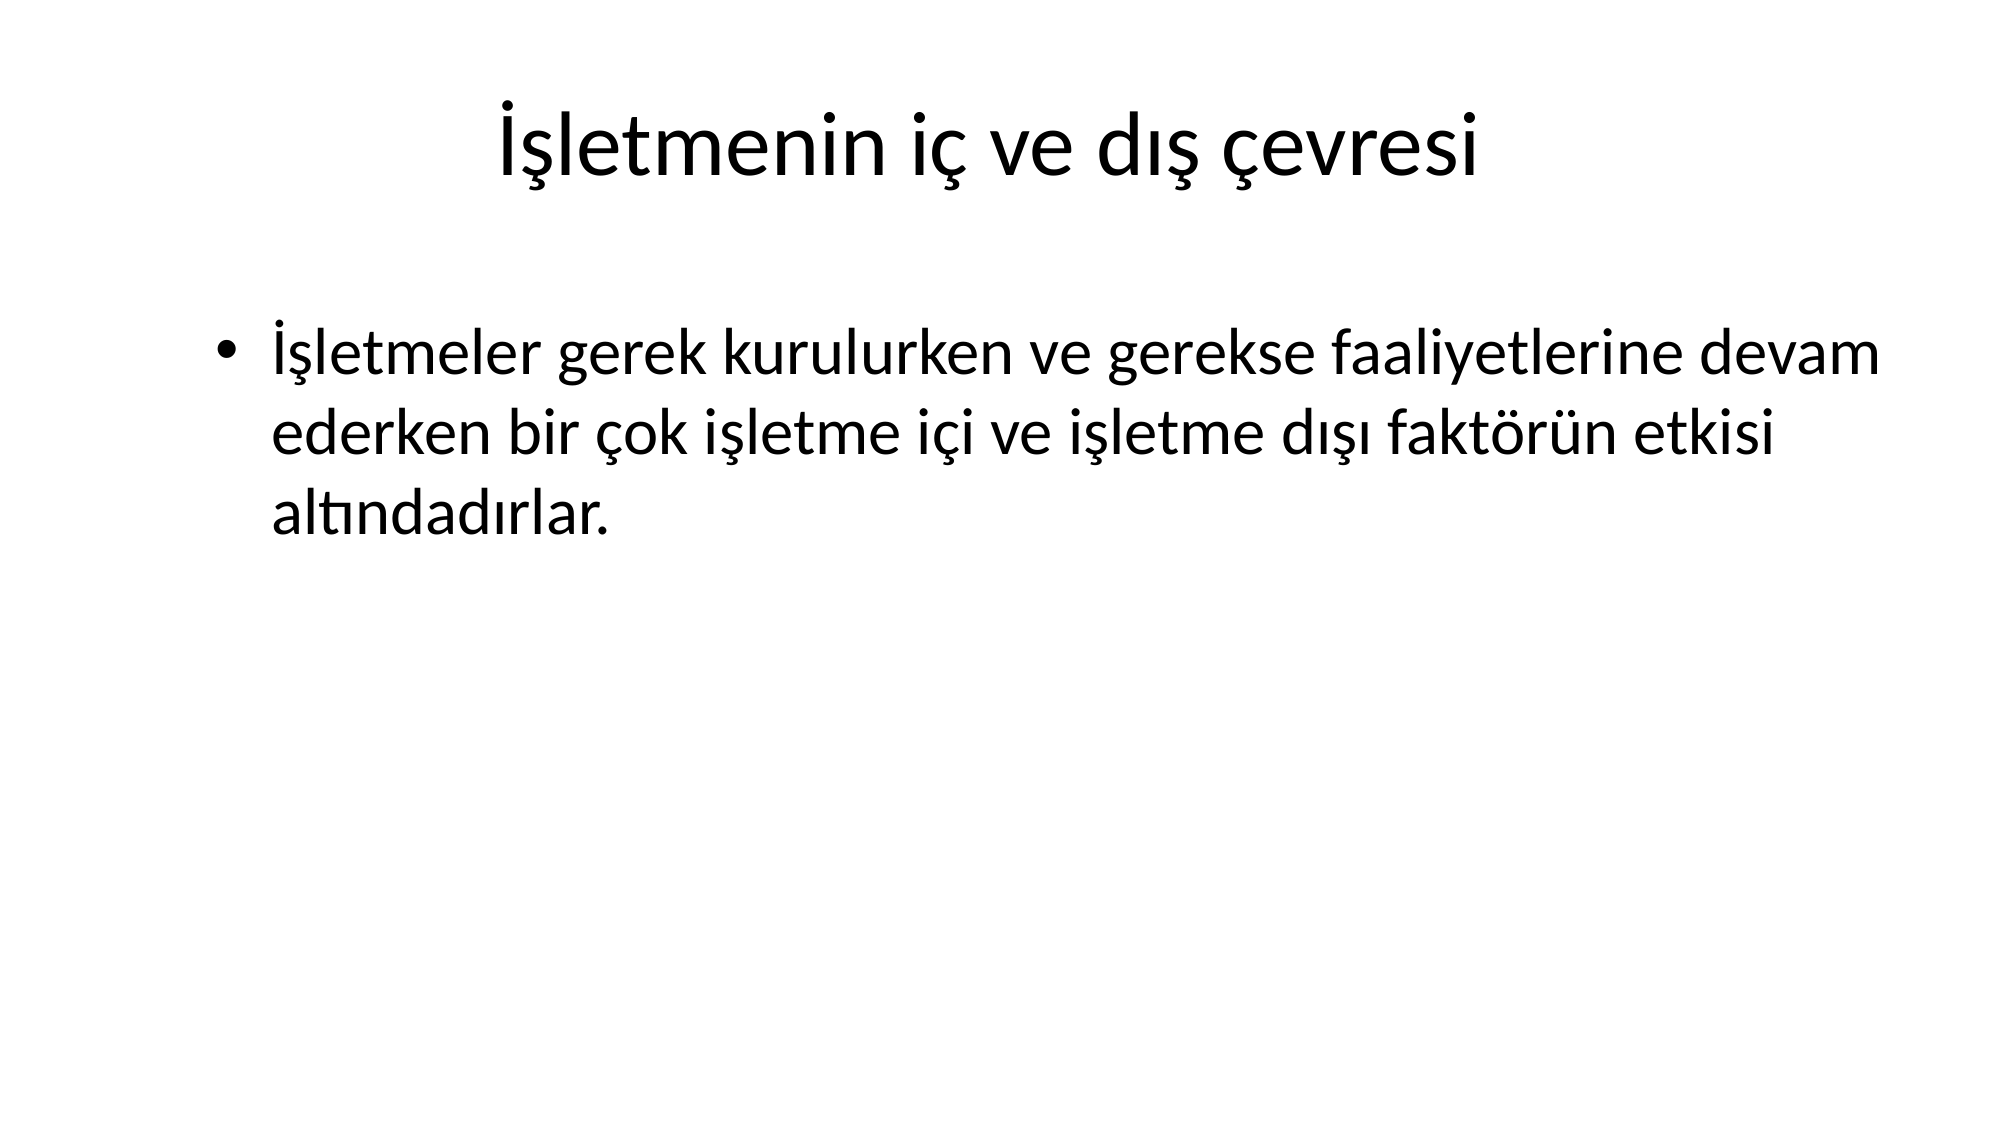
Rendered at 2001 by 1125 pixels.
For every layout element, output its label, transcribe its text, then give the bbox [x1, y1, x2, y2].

title İşletmenin iç ve dış çevresi [99, 45, 1900, 233]
list İşletmeler gerek kurulurken ve gerekse faaliyetlerine devam ederken bir çok işletme içi ve işletme dışı faktörün etkisi altındadırlar. [200, 300, 2000, 1043]
